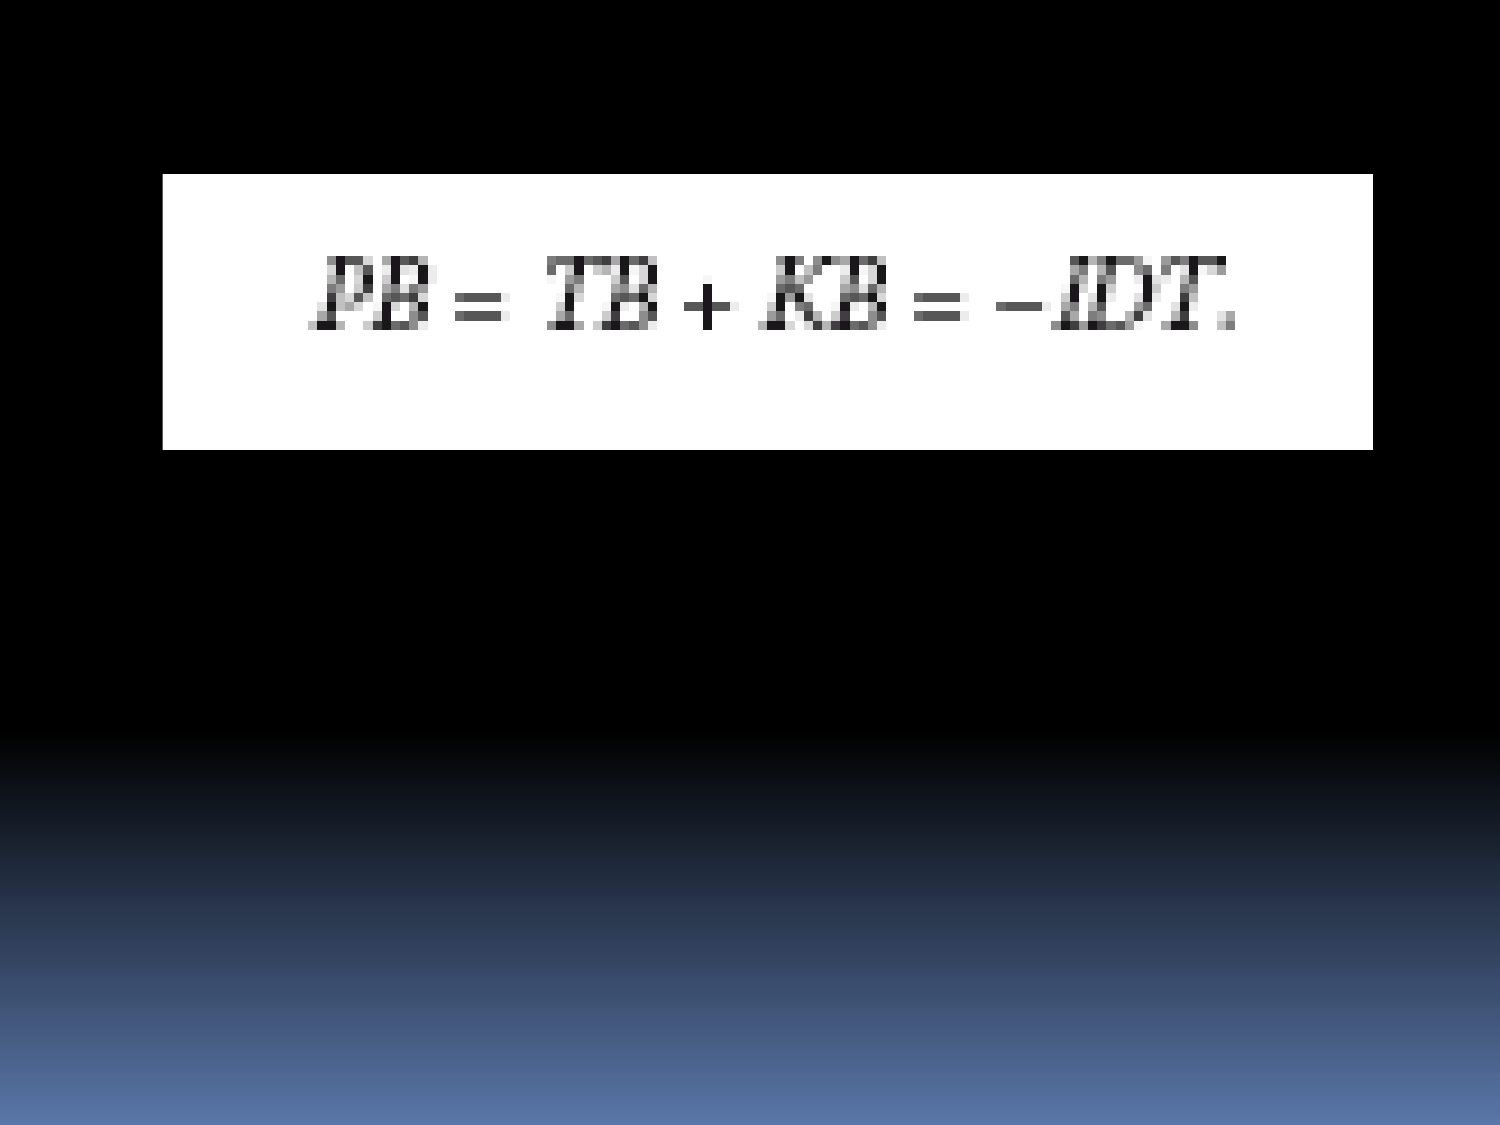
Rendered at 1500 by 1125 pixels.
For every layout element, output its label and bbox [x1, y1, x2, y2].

picture [161, 174, 1374, 450]
